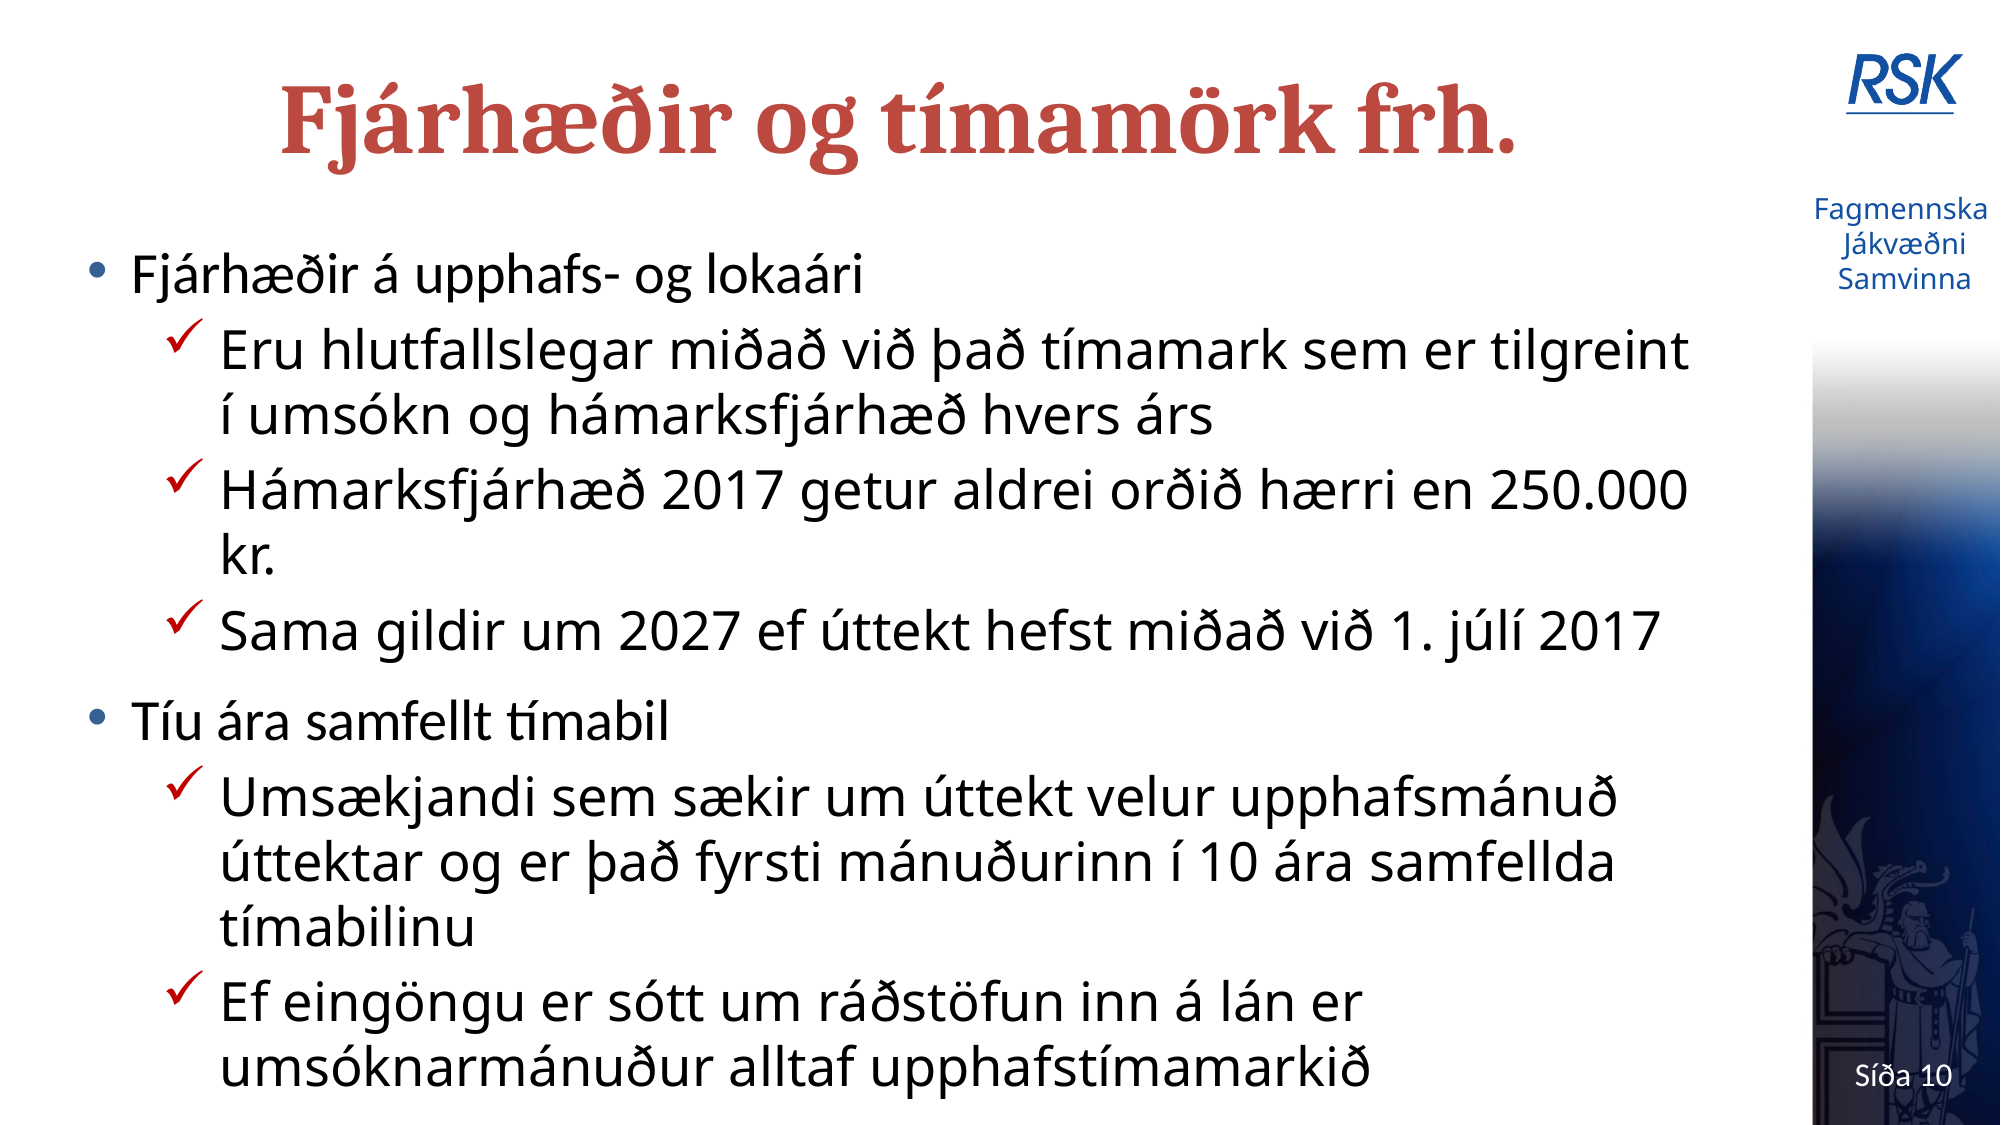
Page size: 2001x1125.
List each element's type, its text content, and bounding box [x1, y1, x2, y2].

title Fjárhæðir og tímamörk frh. [72, 59, 1727, 202]
picture [1832, 44, 1972, 124]
list Fjárhæðir á upphafs- og lokaári Eru hlutfallslegar miðað við það tímamark sem er tilgreint í umsókn og hámarksfjárhæð hvers árs Hámarksfjárhæð 2017 getur aldrei orðið hærri en 250.000 kr. Sama gildir um 2027 ef úttekt hefst miðað við 1. júlí 2017 Tíu ára samfellt tímabil Umsækjandi sem sækir um úttekt velur upphafsmánuð úttektar og er það fyrsti mánuðurinn í 10 ára samfellda tímabilinu Ef eingöngu er sótt um ráðstöfun inn á lán er umsóknarmánuður alltaf upphafstímamarkið [72, 227, 1727, 1074]
picture [600, 337, 2000, 1125]
